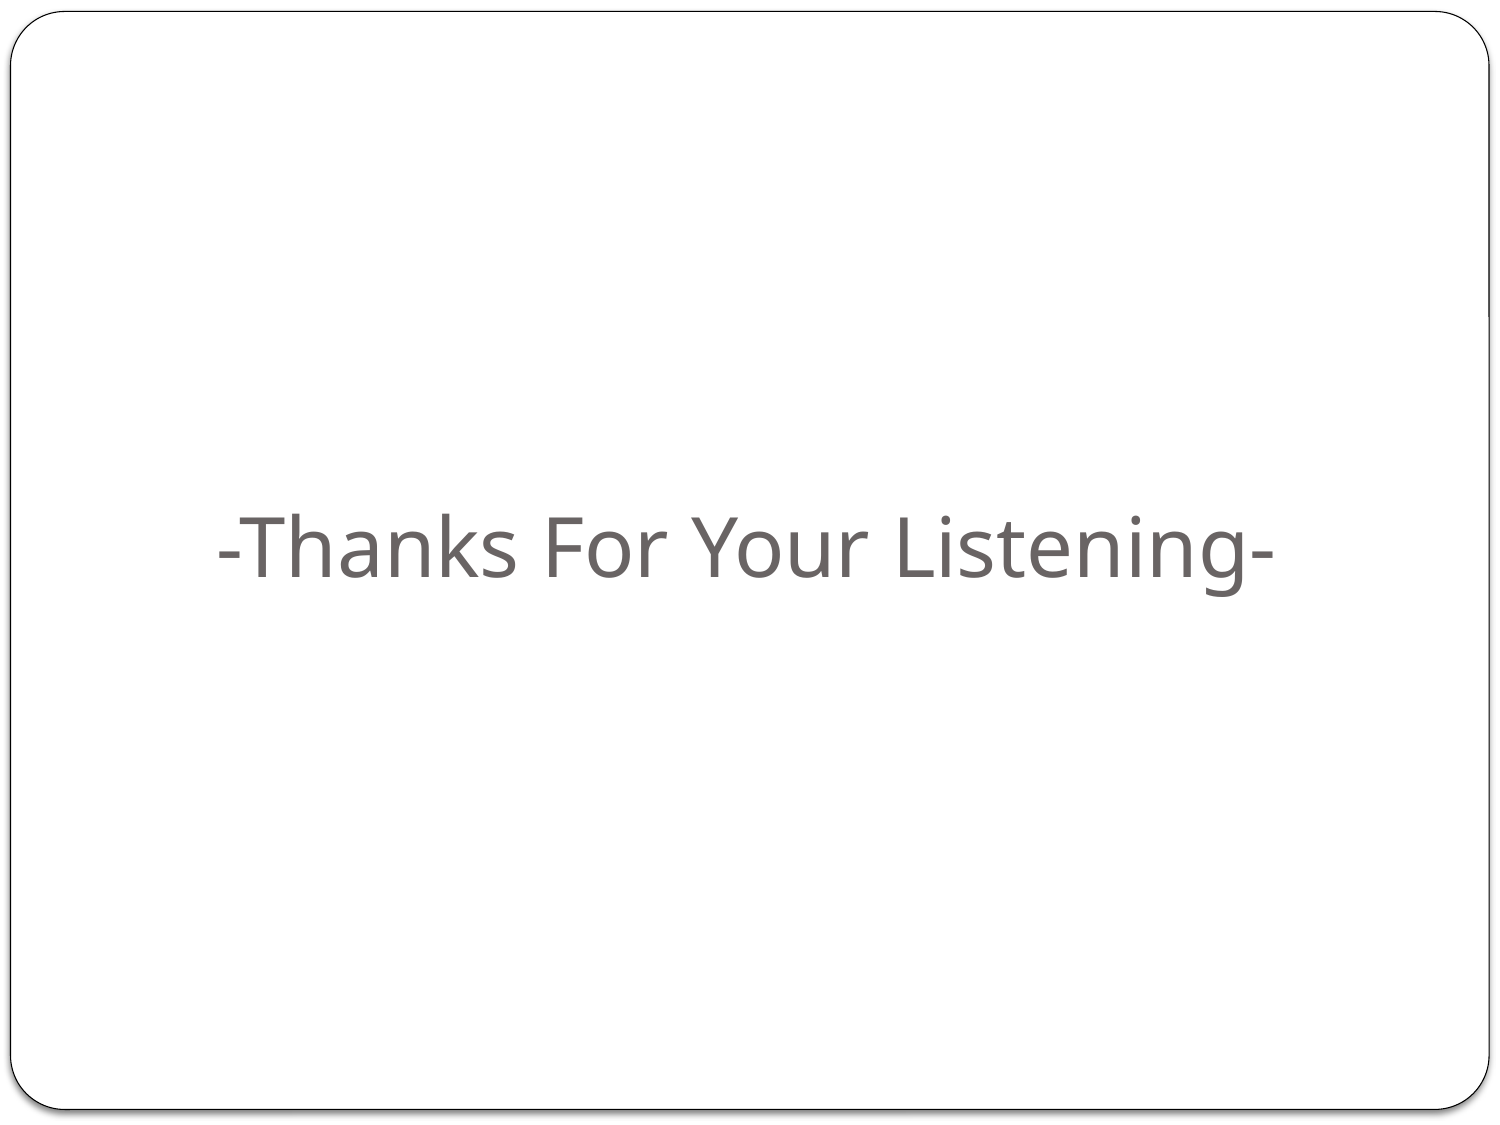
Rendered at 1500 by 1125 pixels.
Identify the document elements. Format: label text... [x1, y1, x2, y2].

title -Thanks For Your Listening- [201, 421, 1477, 610]
